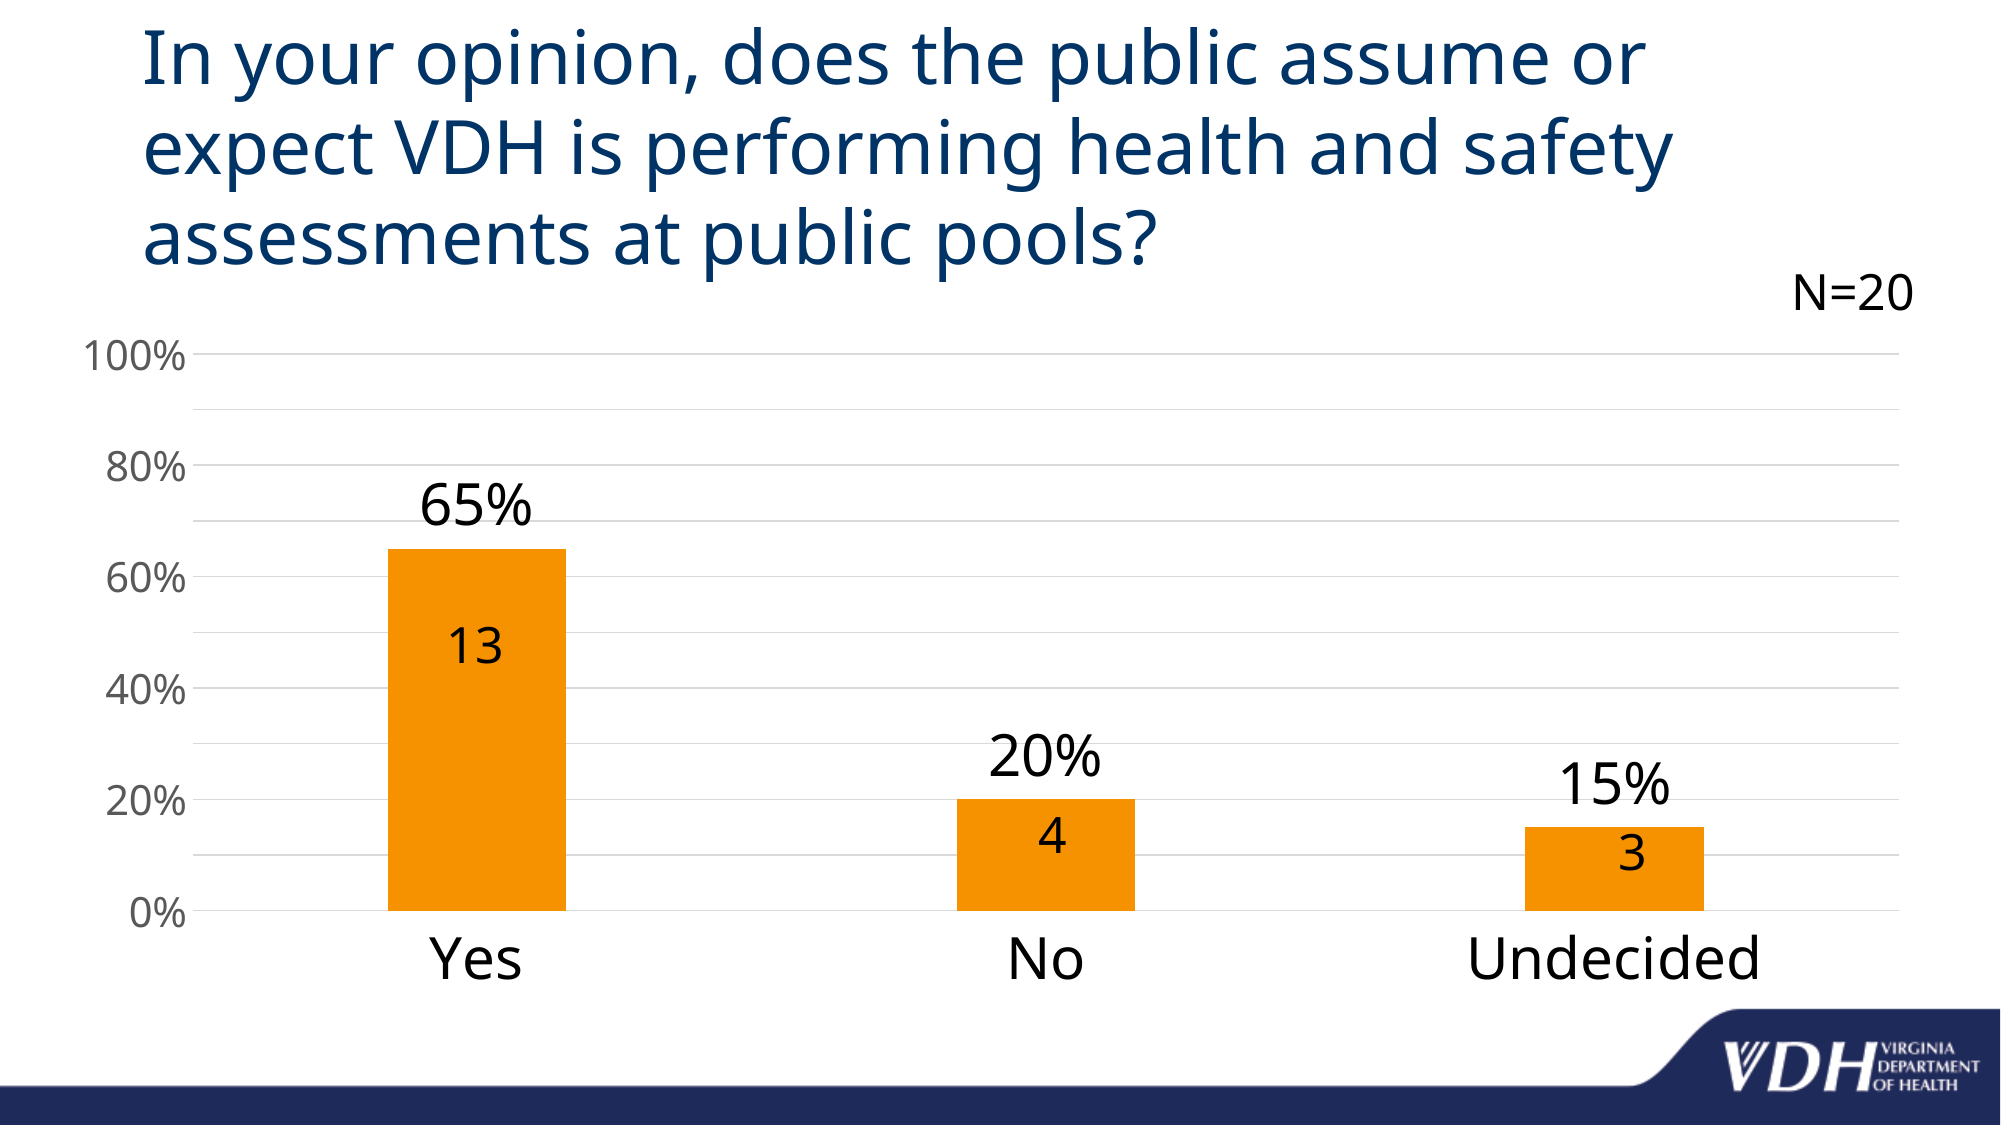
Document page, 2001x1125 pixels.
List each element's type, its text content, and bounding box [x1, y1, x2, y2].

chart [43, 310, 1937, 1011]
text_box N=20 [1632, 252, 2000, 328]
picture [0, 0, 2001, 1125]
title In your opinion, does the public assume or expect VDH is performing health and safety assessments at public pools? [127, 35, 1853, 253]
